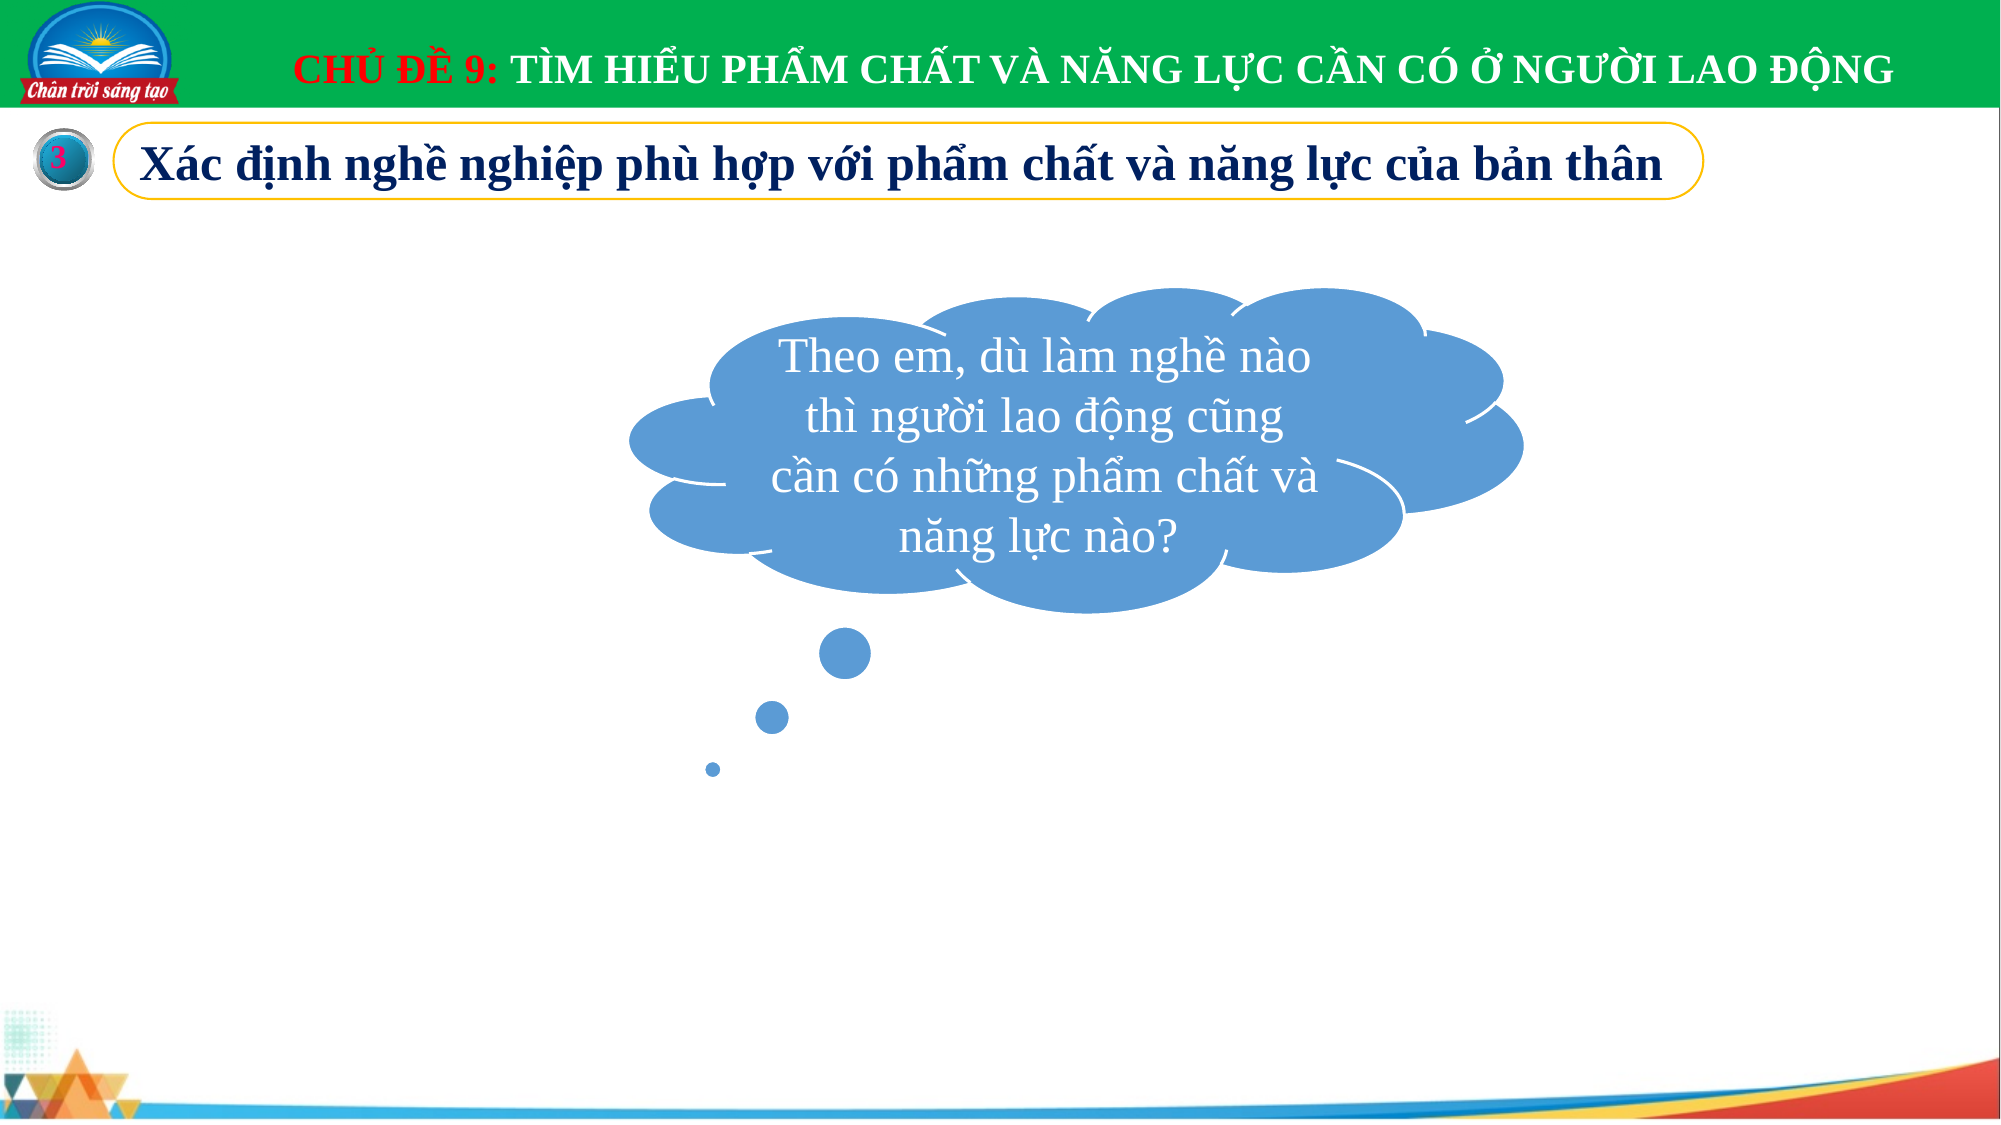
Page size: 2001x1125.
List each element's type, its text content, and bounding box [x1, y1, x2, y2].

text_box CHỦ ĐỀ 9: TÌM HIỂU PHẨM CHẤT VÀ NĂNG LỰC CẦN CÓ Ở NGƯỜI LAO ĐỘNG [230, 12, 1958, 122]
text_box Xác định nghề nghiệp phù hợp với phẩm chất và năng lực của bản thân [112, 121, 1705, 201]
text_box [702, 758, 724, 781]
picture [0, 0, 2001, 1125]
text_box Theo em, dù làm nghề nào thì người lao động cũng cần có những phẩm chất và năng lực nào? [626, 284, 1527, 617]
text_box Theo em, dù làm nghề nào thì người lao động cũng cần có những phẩm chất và năng lực nào? [816, 624, 874, 683]
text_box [32, 128, 96, 191]
text_box [193, 1, 2000, 108]
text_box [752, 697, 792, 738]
text_box [0, 1, 4, 108]
